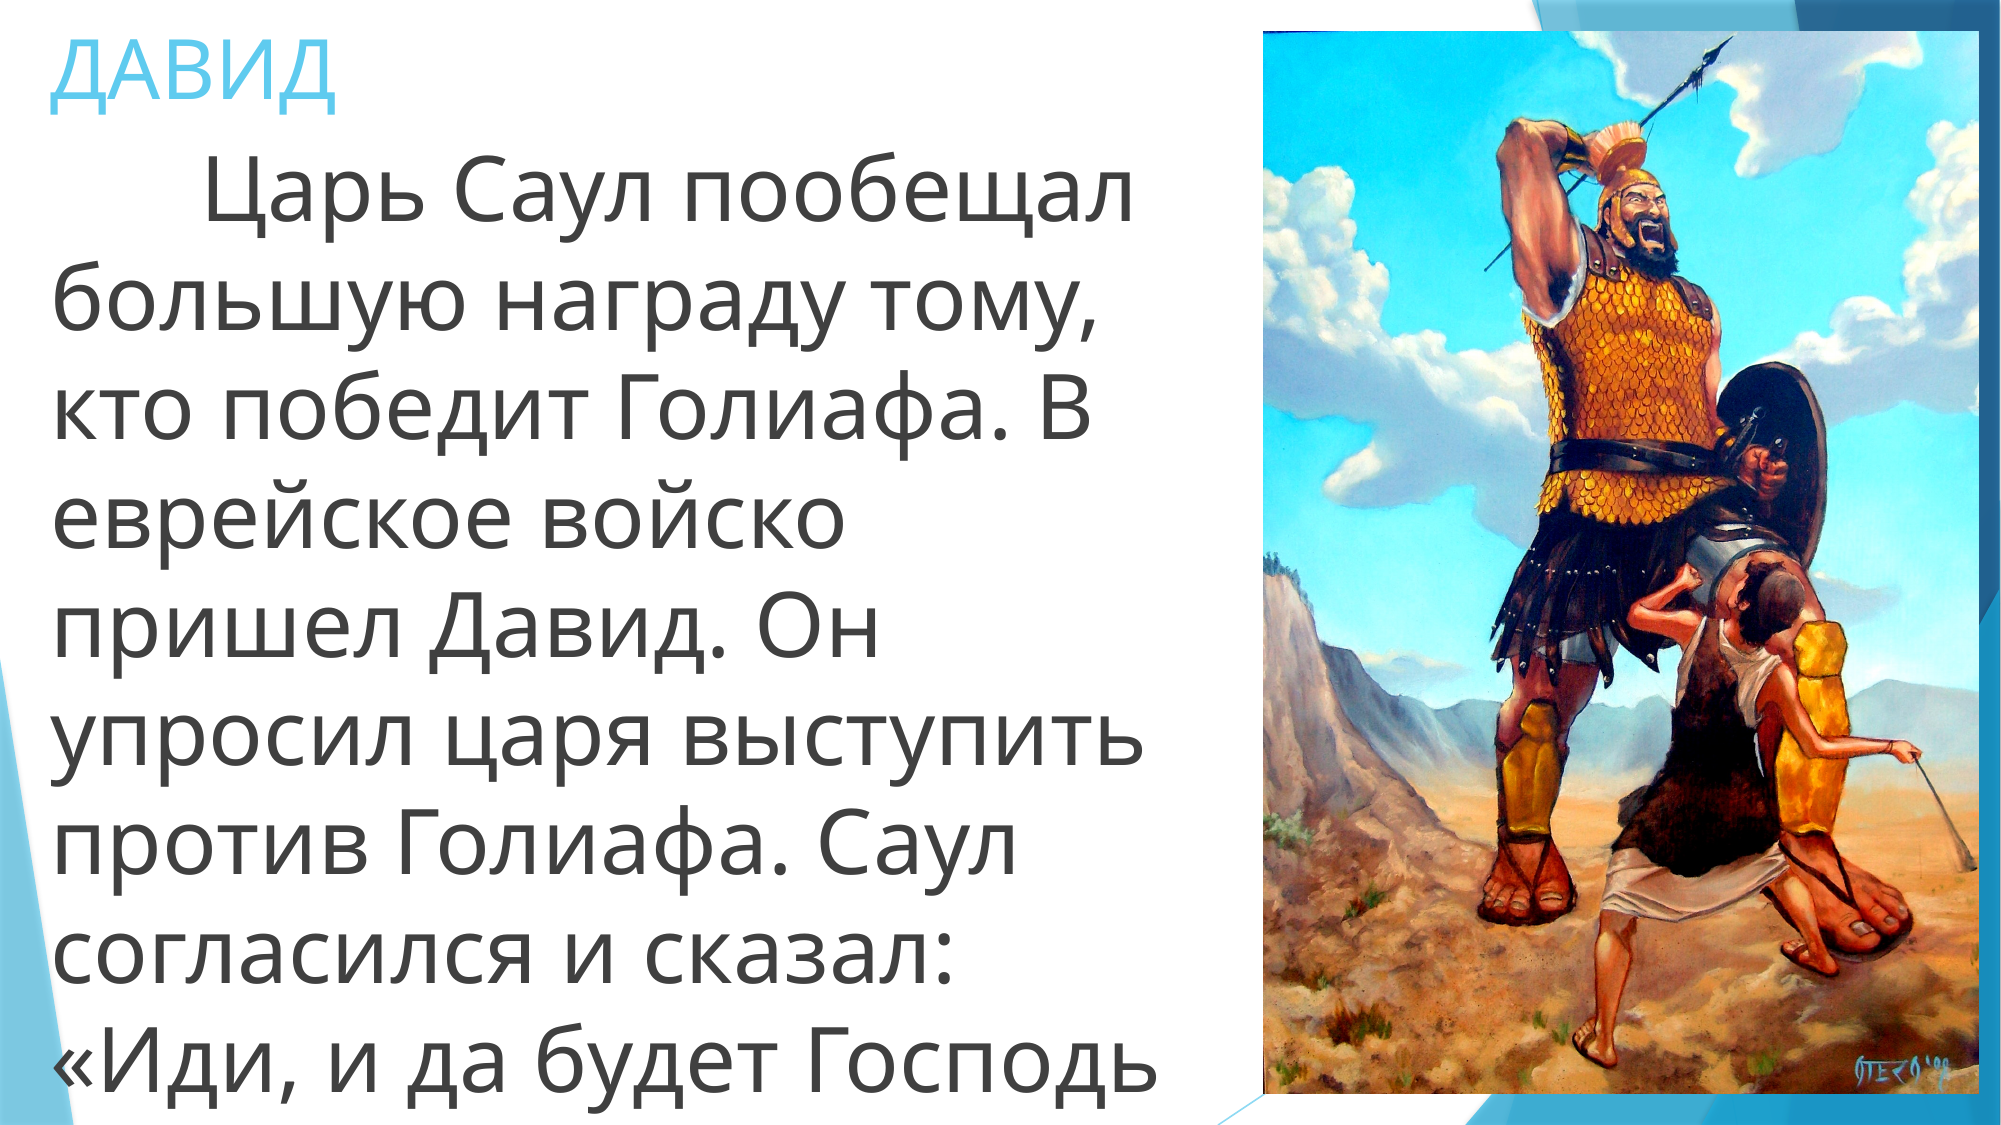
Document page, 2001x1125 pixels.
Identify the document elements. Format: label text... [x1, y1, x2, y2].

title ПОСТУХ ДАВИД [35, 30, 674, 123]
list Царь Саул пообещал большую награду тому, кто победит Голиафа. В еврейское войско пришел Давид. Он упросил царя выступить против Голиафа. Саул согласился и сказал: «Иди, и да будет Господь с тобой». [35, 123, 1230, 1093]
picture [1262, 30, 1979, 1095]
